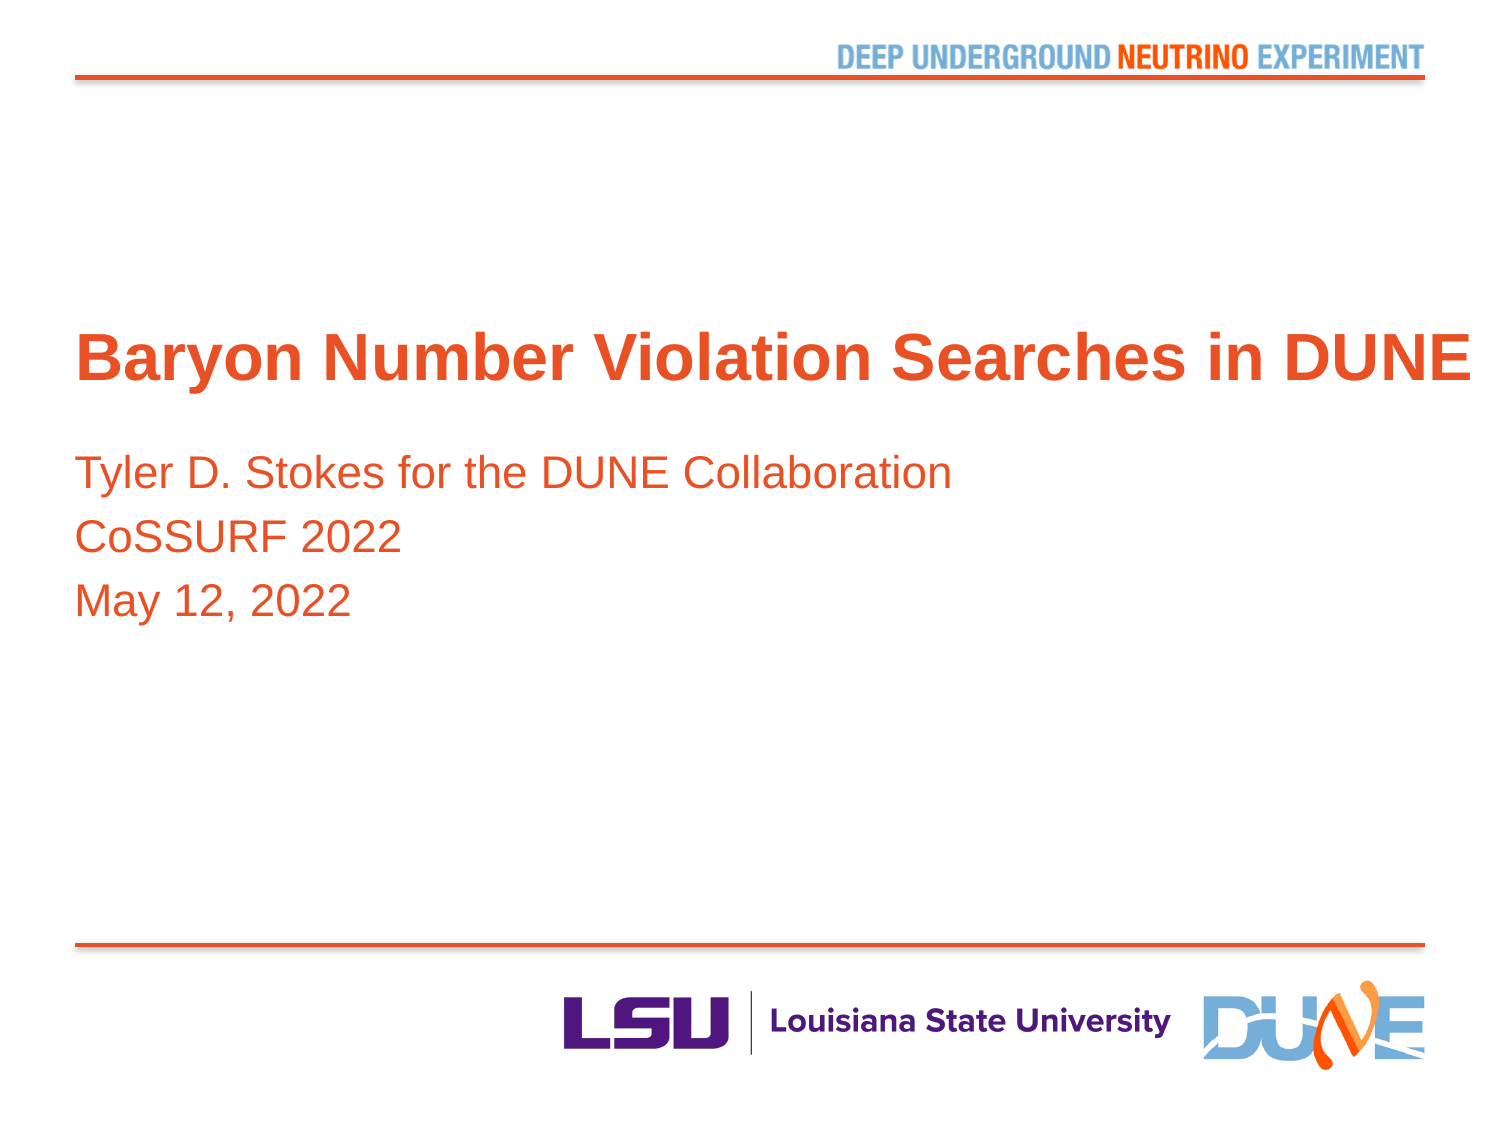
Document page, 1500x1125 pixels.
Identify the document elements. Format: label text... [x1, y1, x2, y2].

picture [835, 40, 1113, 72]
title Baryon Number Violation Searches in DUNE [75, 206, 1484, 394]
picture [1116, 39, 1426, 71]
picture [1201, 976, 1427, 1072]
picture [543, 976, 1193, 1069]
list Tyler D. Stokes for the DUNE Collaboration CoSSURF 2022 May 12, 2022 [74, 442, 1424, 725]
